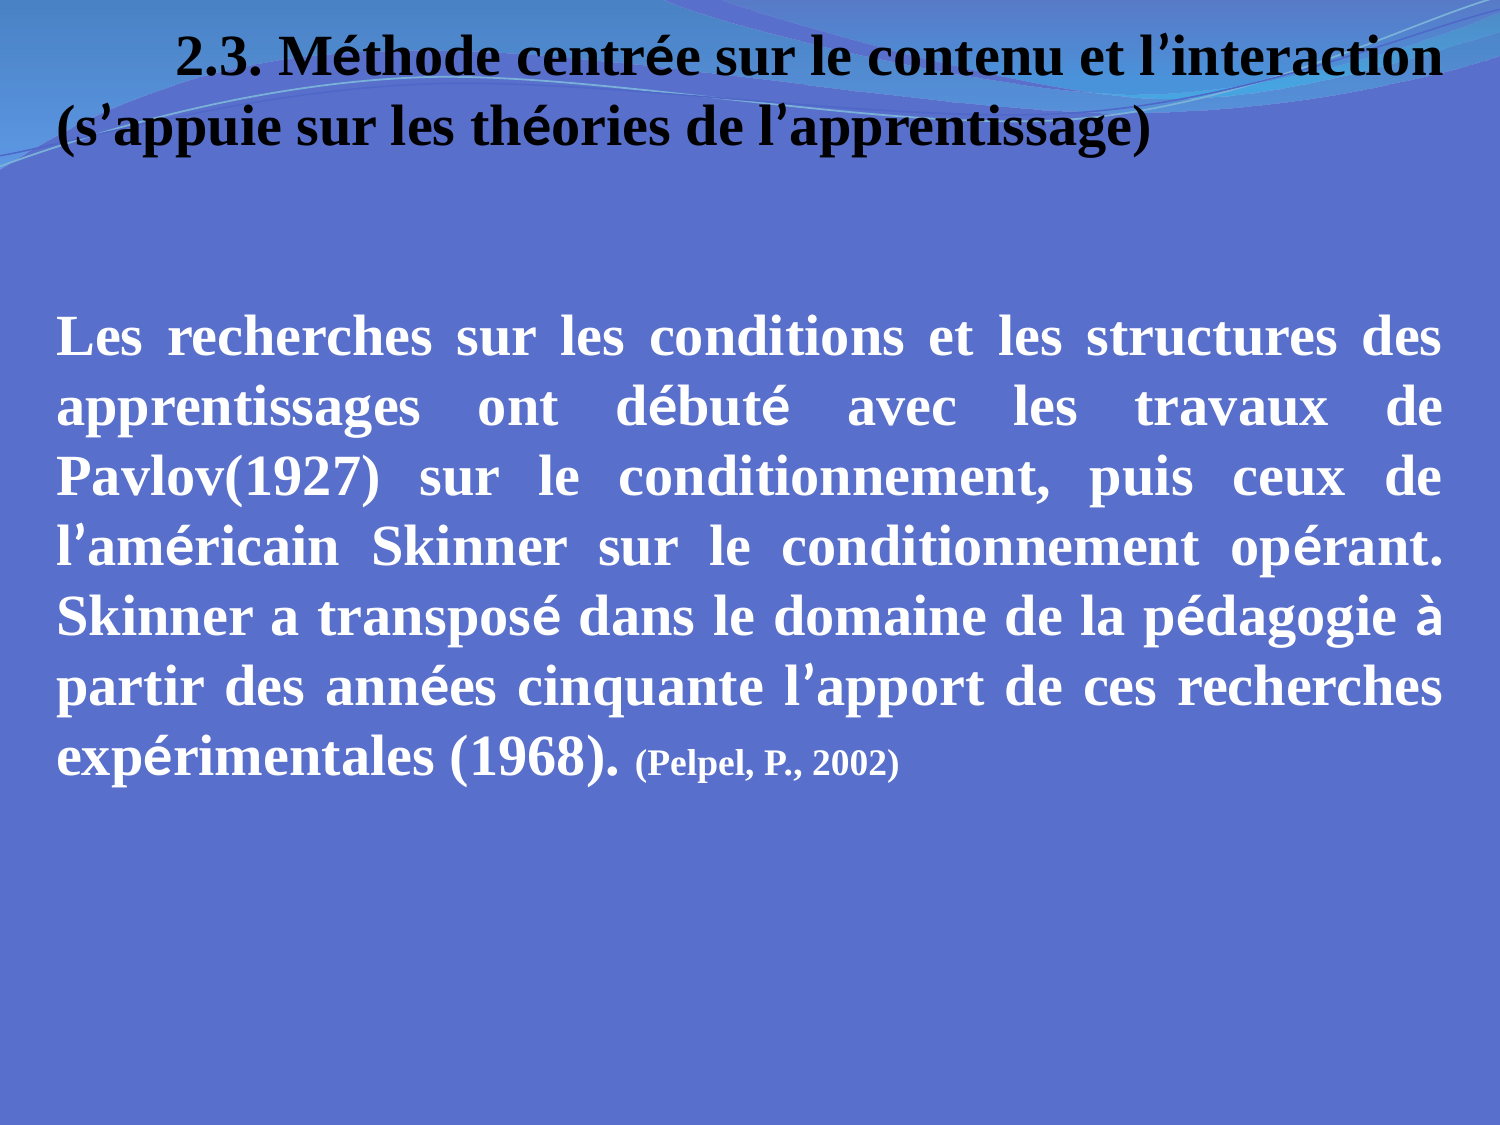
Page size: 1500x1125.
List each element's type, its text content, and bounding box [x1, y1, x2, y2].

text_box 2.3. Méthode centrée sur le contenu et l’interaction (s’appuie sur les théories de l’apprentissage) Les recherches sur les conditions et les structures des apprentissages ont débuté avec les travaux de Pavlov(1927) sur le conditionnement, puis ceux de l’américain Skinner sur le conditionnement opérant. Skinner a transposé dans le domaine de la pédagogie à partir des années cinquante l’apport de ces recherches expérimentales (1968). (Pelpel, P., 2002) [41, 9, 1459, 795]
